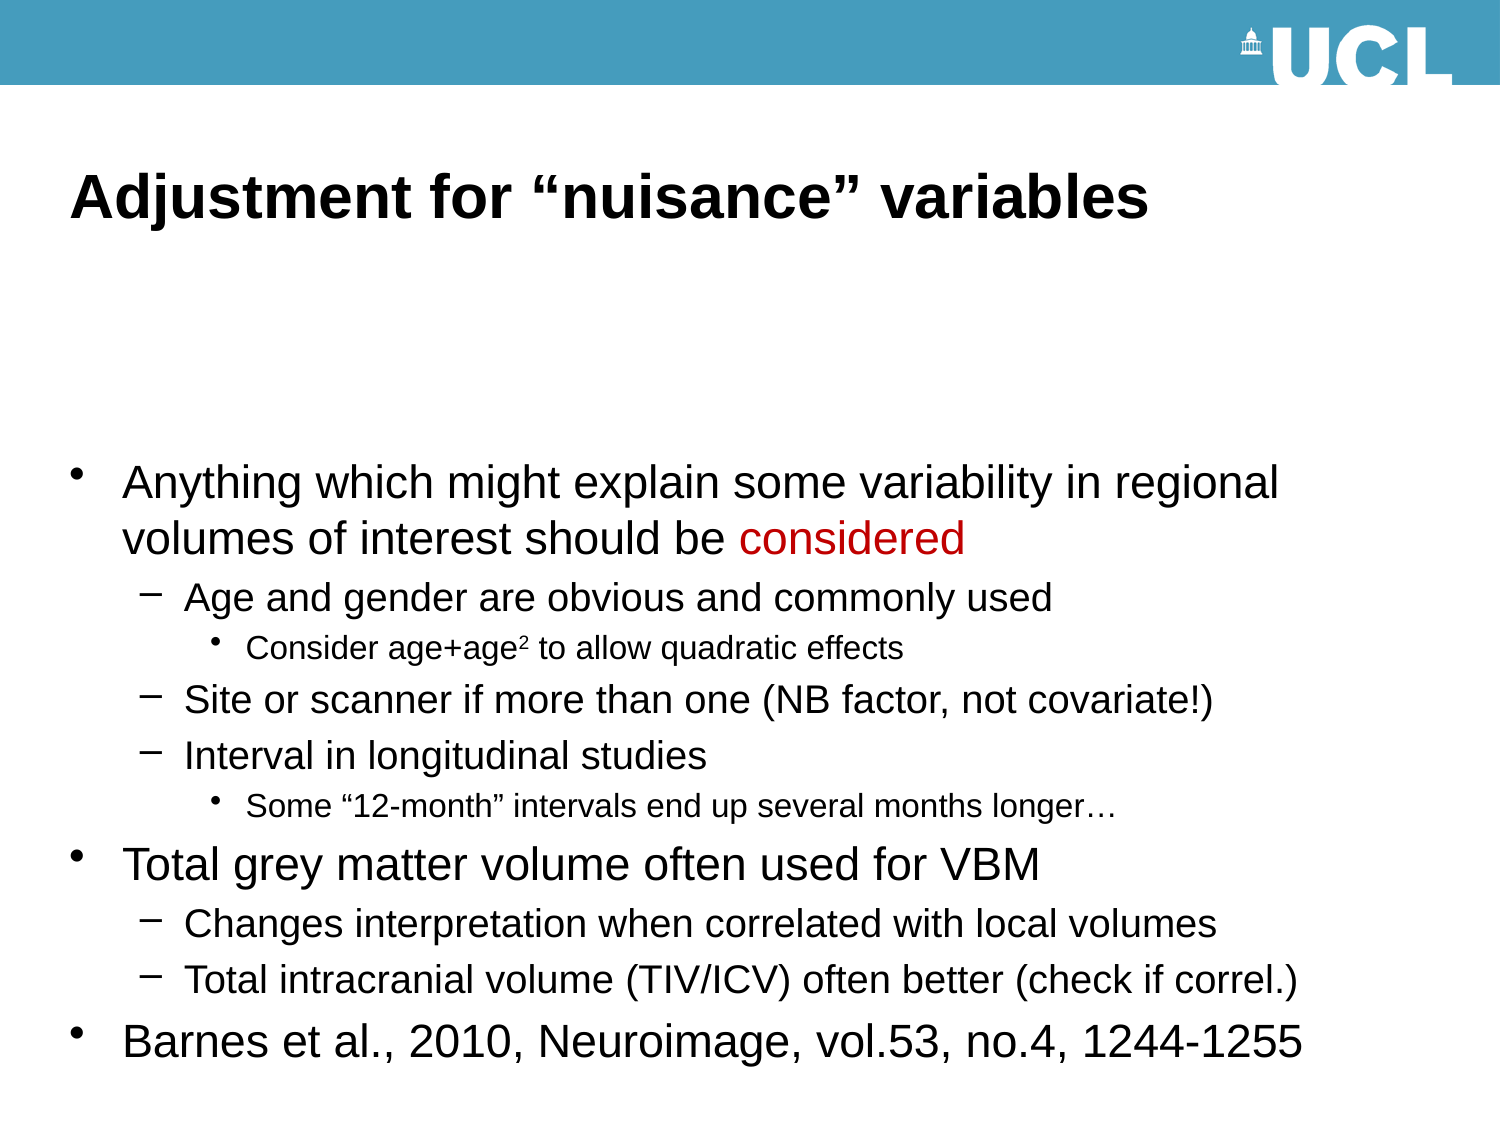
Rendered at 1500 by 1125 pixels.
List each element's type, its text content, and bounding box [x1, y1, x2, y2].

list Anything which might explain some variability in regional volumes of interest should be considered Age and gender are obvious and commonly used Consider age+age2 to allow quadratic effects Site or scanner if more than one (NB factor, not covariate!) Interval in longitudinal studies Some “12-month” intervals end up several months longer… Total grey matter volume often used for VBM Changes interpretation when correlated with local volumes Total intracranial volume (TIV/ICV) often better (check if correl.) Barnes et al., 2010, Neuroimage, vol.53, no.4, 1244-1255 [53, 444, 1448, 1083]
picture [0, 0, 1500, 85]
title Adjustment for “nuisance” variables [53, 148, 1448, 362]
